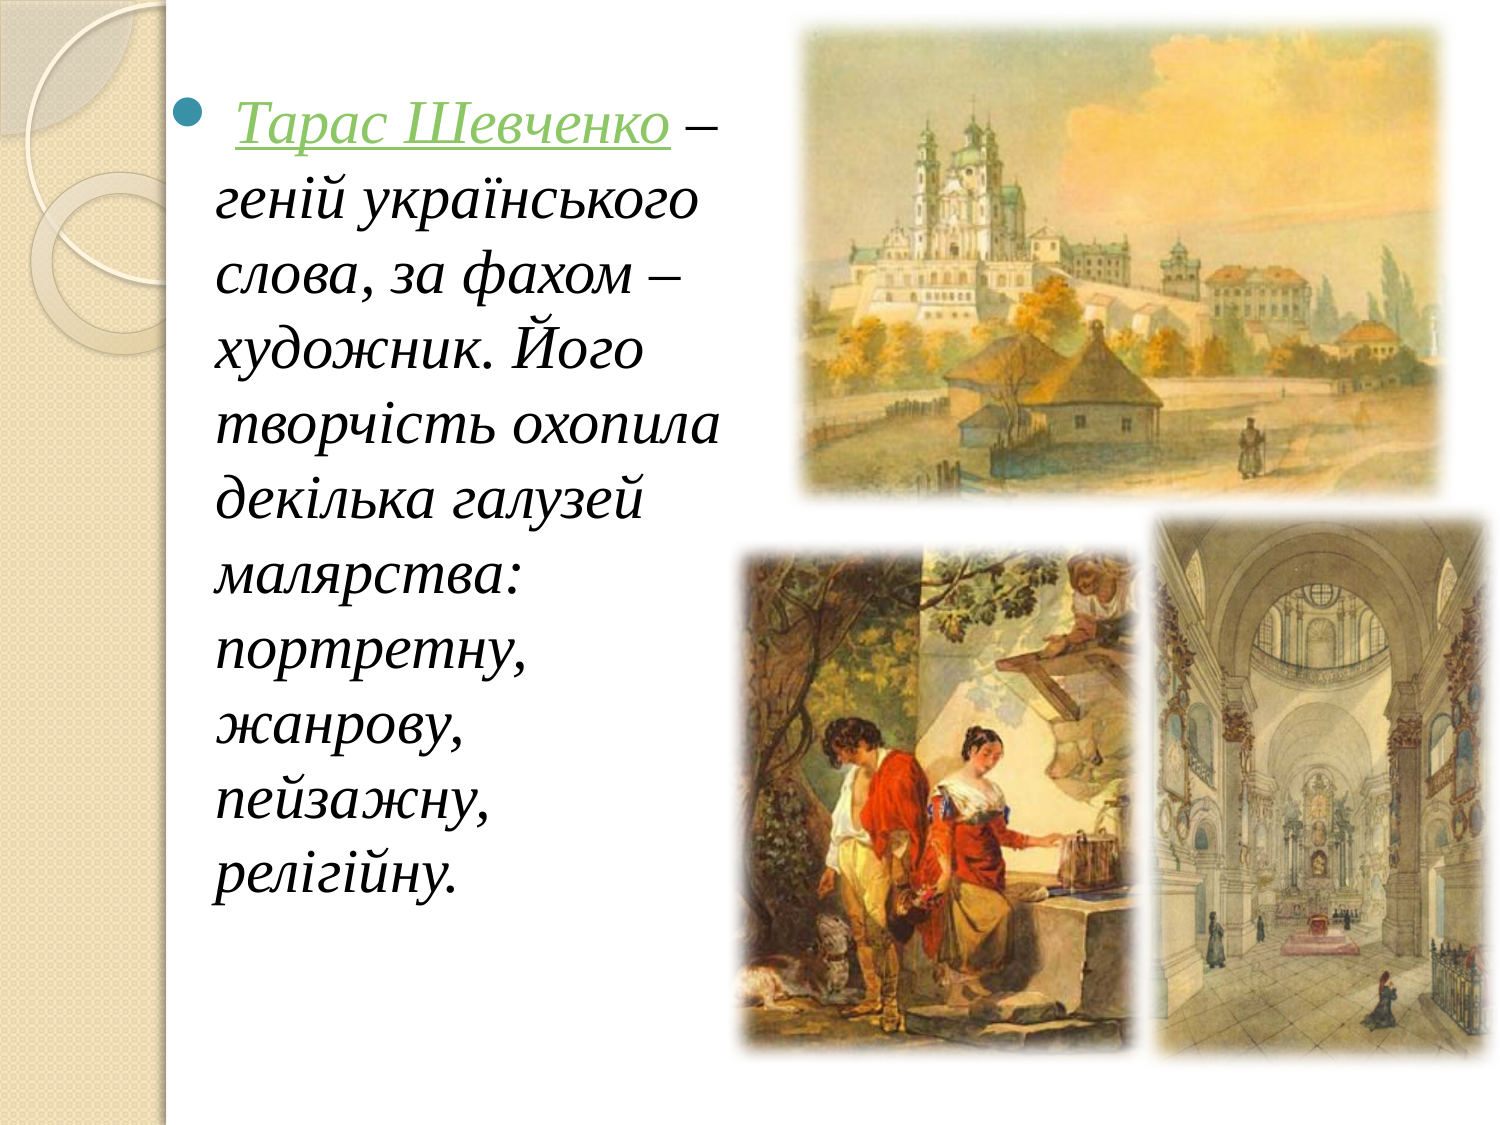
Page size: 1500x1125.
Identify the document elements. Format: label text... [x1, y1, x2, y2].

picture [726, 10, 1500, 1071]
list Тарас Шевченко – геній українського слова, за фахом – художник. Його творчість охопила декілька галузей малярства: портретну, жанрову, пейзажну, релігійну. [140, 73, 750, 1090]
